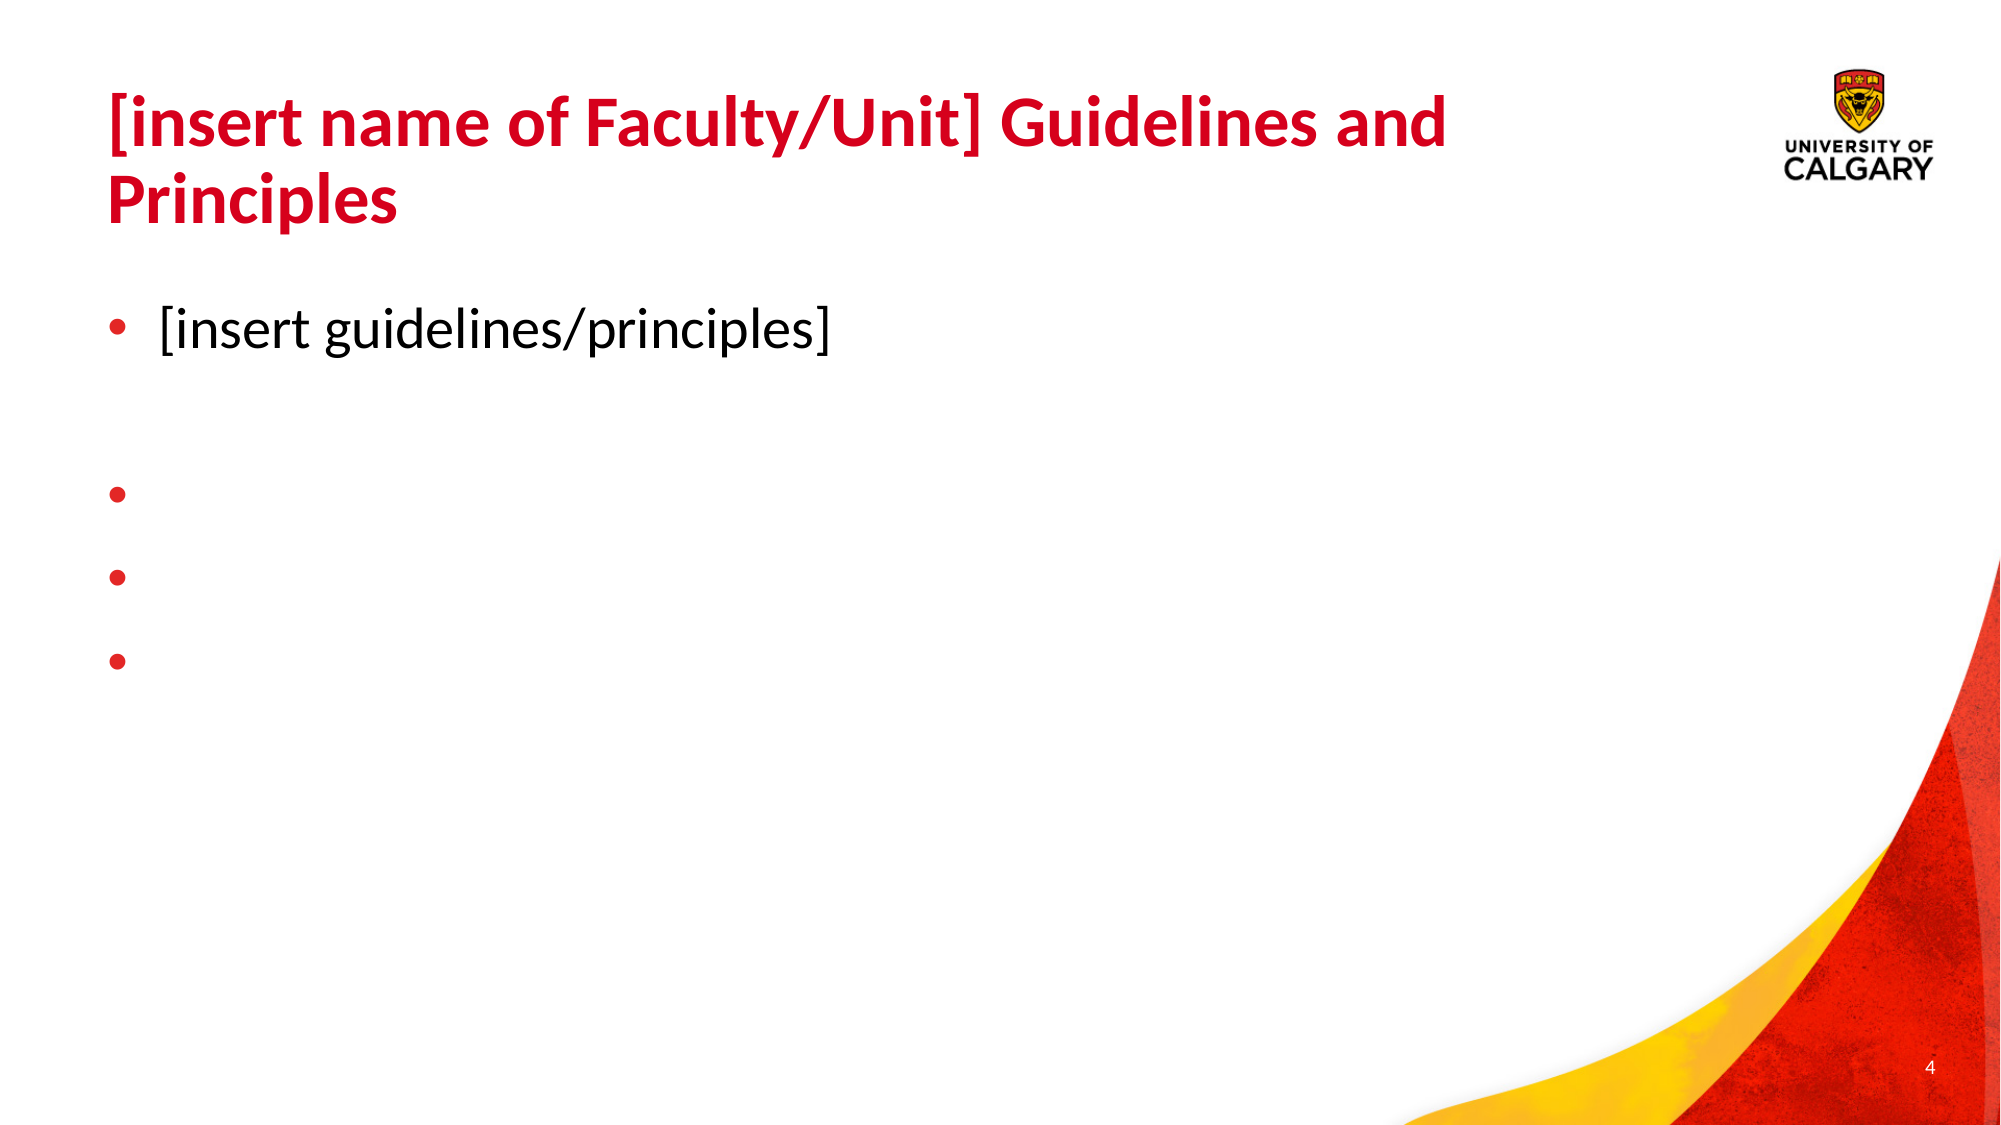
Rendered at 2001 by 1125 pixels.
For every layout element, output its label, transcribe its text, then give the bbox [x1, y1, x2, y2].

slide_number 4 [1500, 1046, 1951, 1107]
picture [0, 0, 2001, 1125]
title [insert name of Faculty/Unit] Guidelines and Principles [92, 76, 1688, 246]
list [insert guidelines/principles] [92, 290, 1688, 966]
